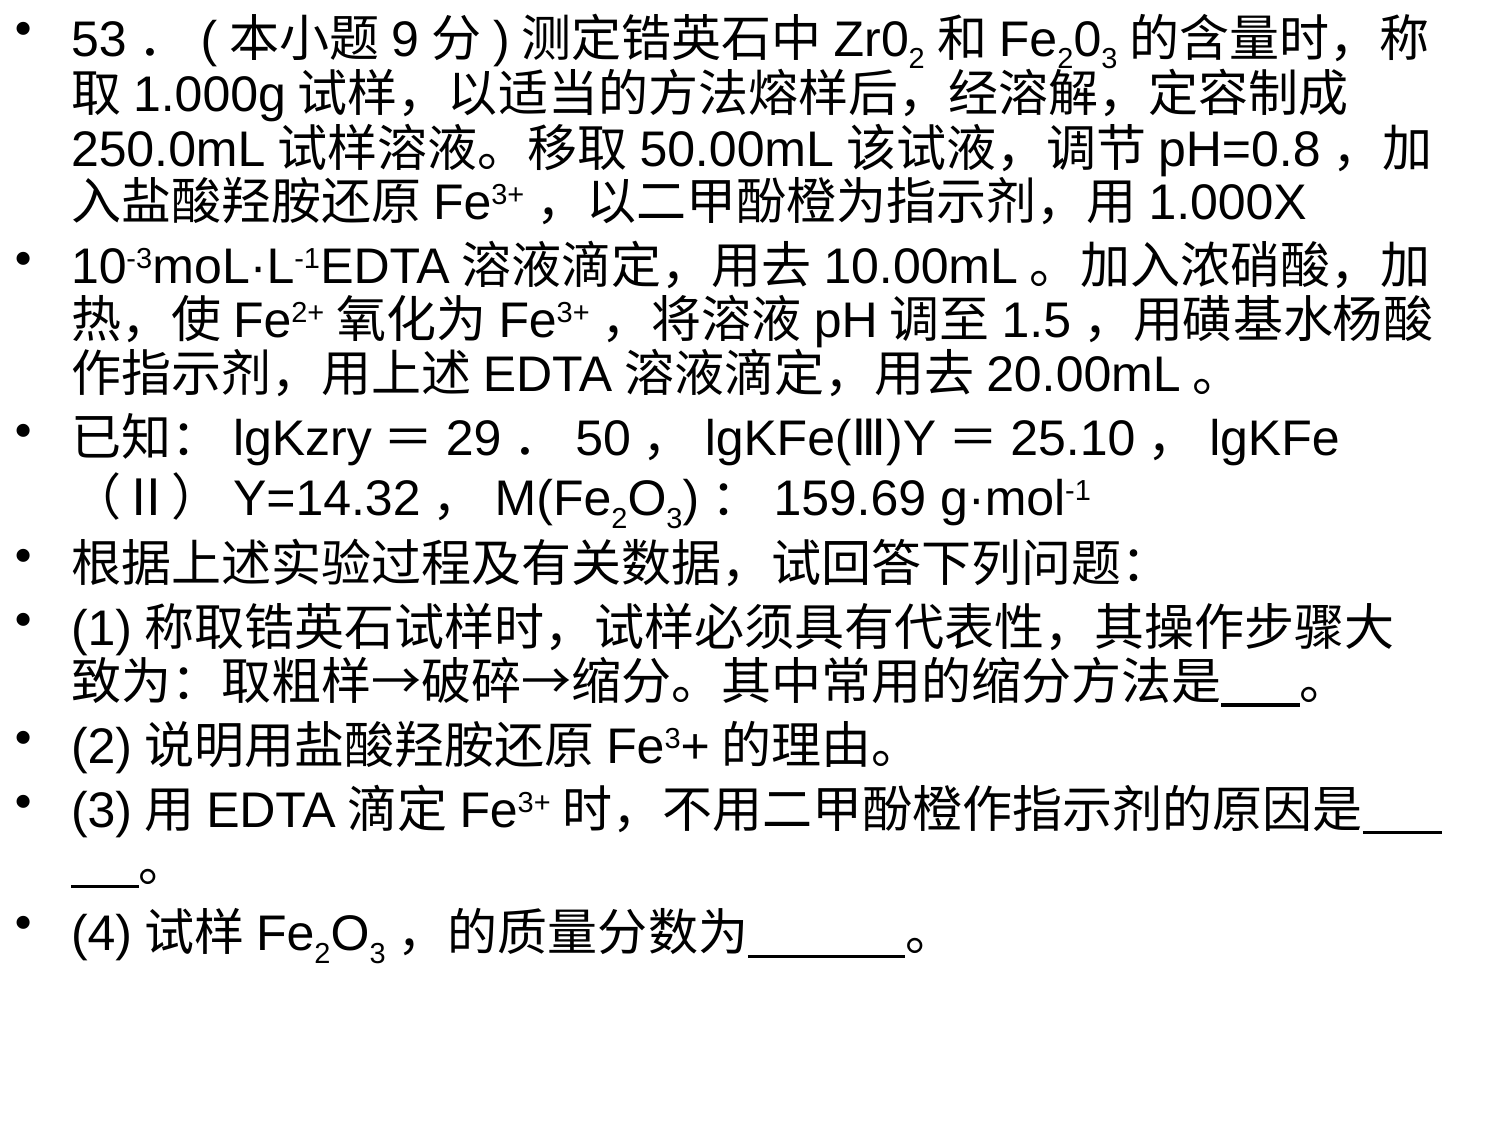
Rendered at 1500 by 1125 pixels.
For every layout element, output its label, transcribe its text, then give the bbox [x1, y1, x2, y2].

list 53．(本小题9分)测定锆英石中Zr02和Fe203的含量时，称取1.000g试样，以适当的方法熔样后，经溶解，定容制成250.0mL试样溶液。移取50.00mL该试液，调节pH=0.8，加入盐酸羟胺还原Fe3+，以二甲酚橙为指示剂，用1.000X 10-3moL·L-1EDTA溶液滴定，用去10.00mL。加入浓硝酸，加热，使Fe2+氧化为Fe3+，将溶液pH调至1.5，用磺基水杨酸作指示剂，用上述EDTA溶液滴定，用去20.00mL。 已知：lgKzry＝29．50，lgKFe(Ⅲ)Y＝25.10，lgKFe（Ⅱ）Y=14.32，M(Fe2O3)：159.69 g·mol-1 根据上述实验过程及有关数据，试回答下列问题： (1)称取锆英石试样时，试样必须具有代表性，其操作步骤大致为：取粗样→破碎→缩分。其中常用的缩分方法是 。 (2)说明用盐酸羟胺还原Fe3+的理由。 (3)用EDTA滴定Fe3+时，不用二甲酚橙作指示剂的原因是 。 (4)试样Fe2O3，的质量分数为 。 [0, 0, 1460, 1095]
